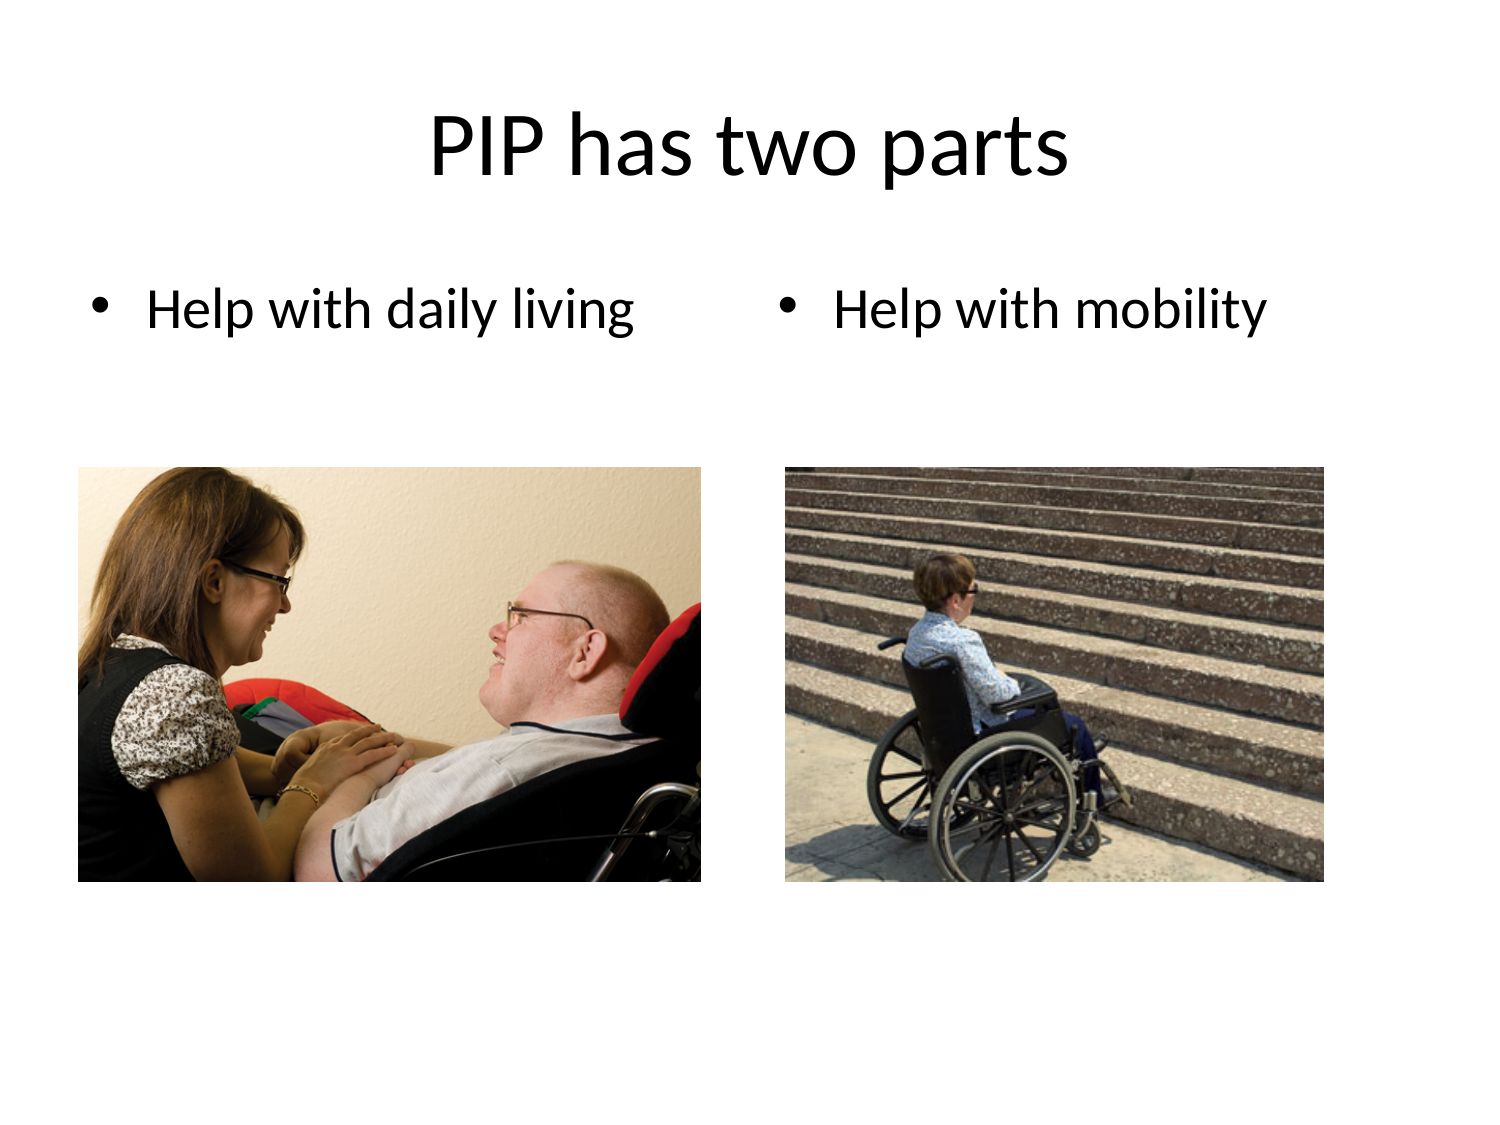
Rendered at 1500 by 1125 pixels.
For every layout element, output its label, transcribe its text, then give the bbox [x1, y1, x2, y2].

list Help with daily living [75, 262, 738, 1005]
picture [785, 467, 1325, 882]
picture [77, 467, 701, 882]
title PIP has two parts [75, 45, 1425, 233]
list Help with mobility [762, 262, 1425, 1005]
